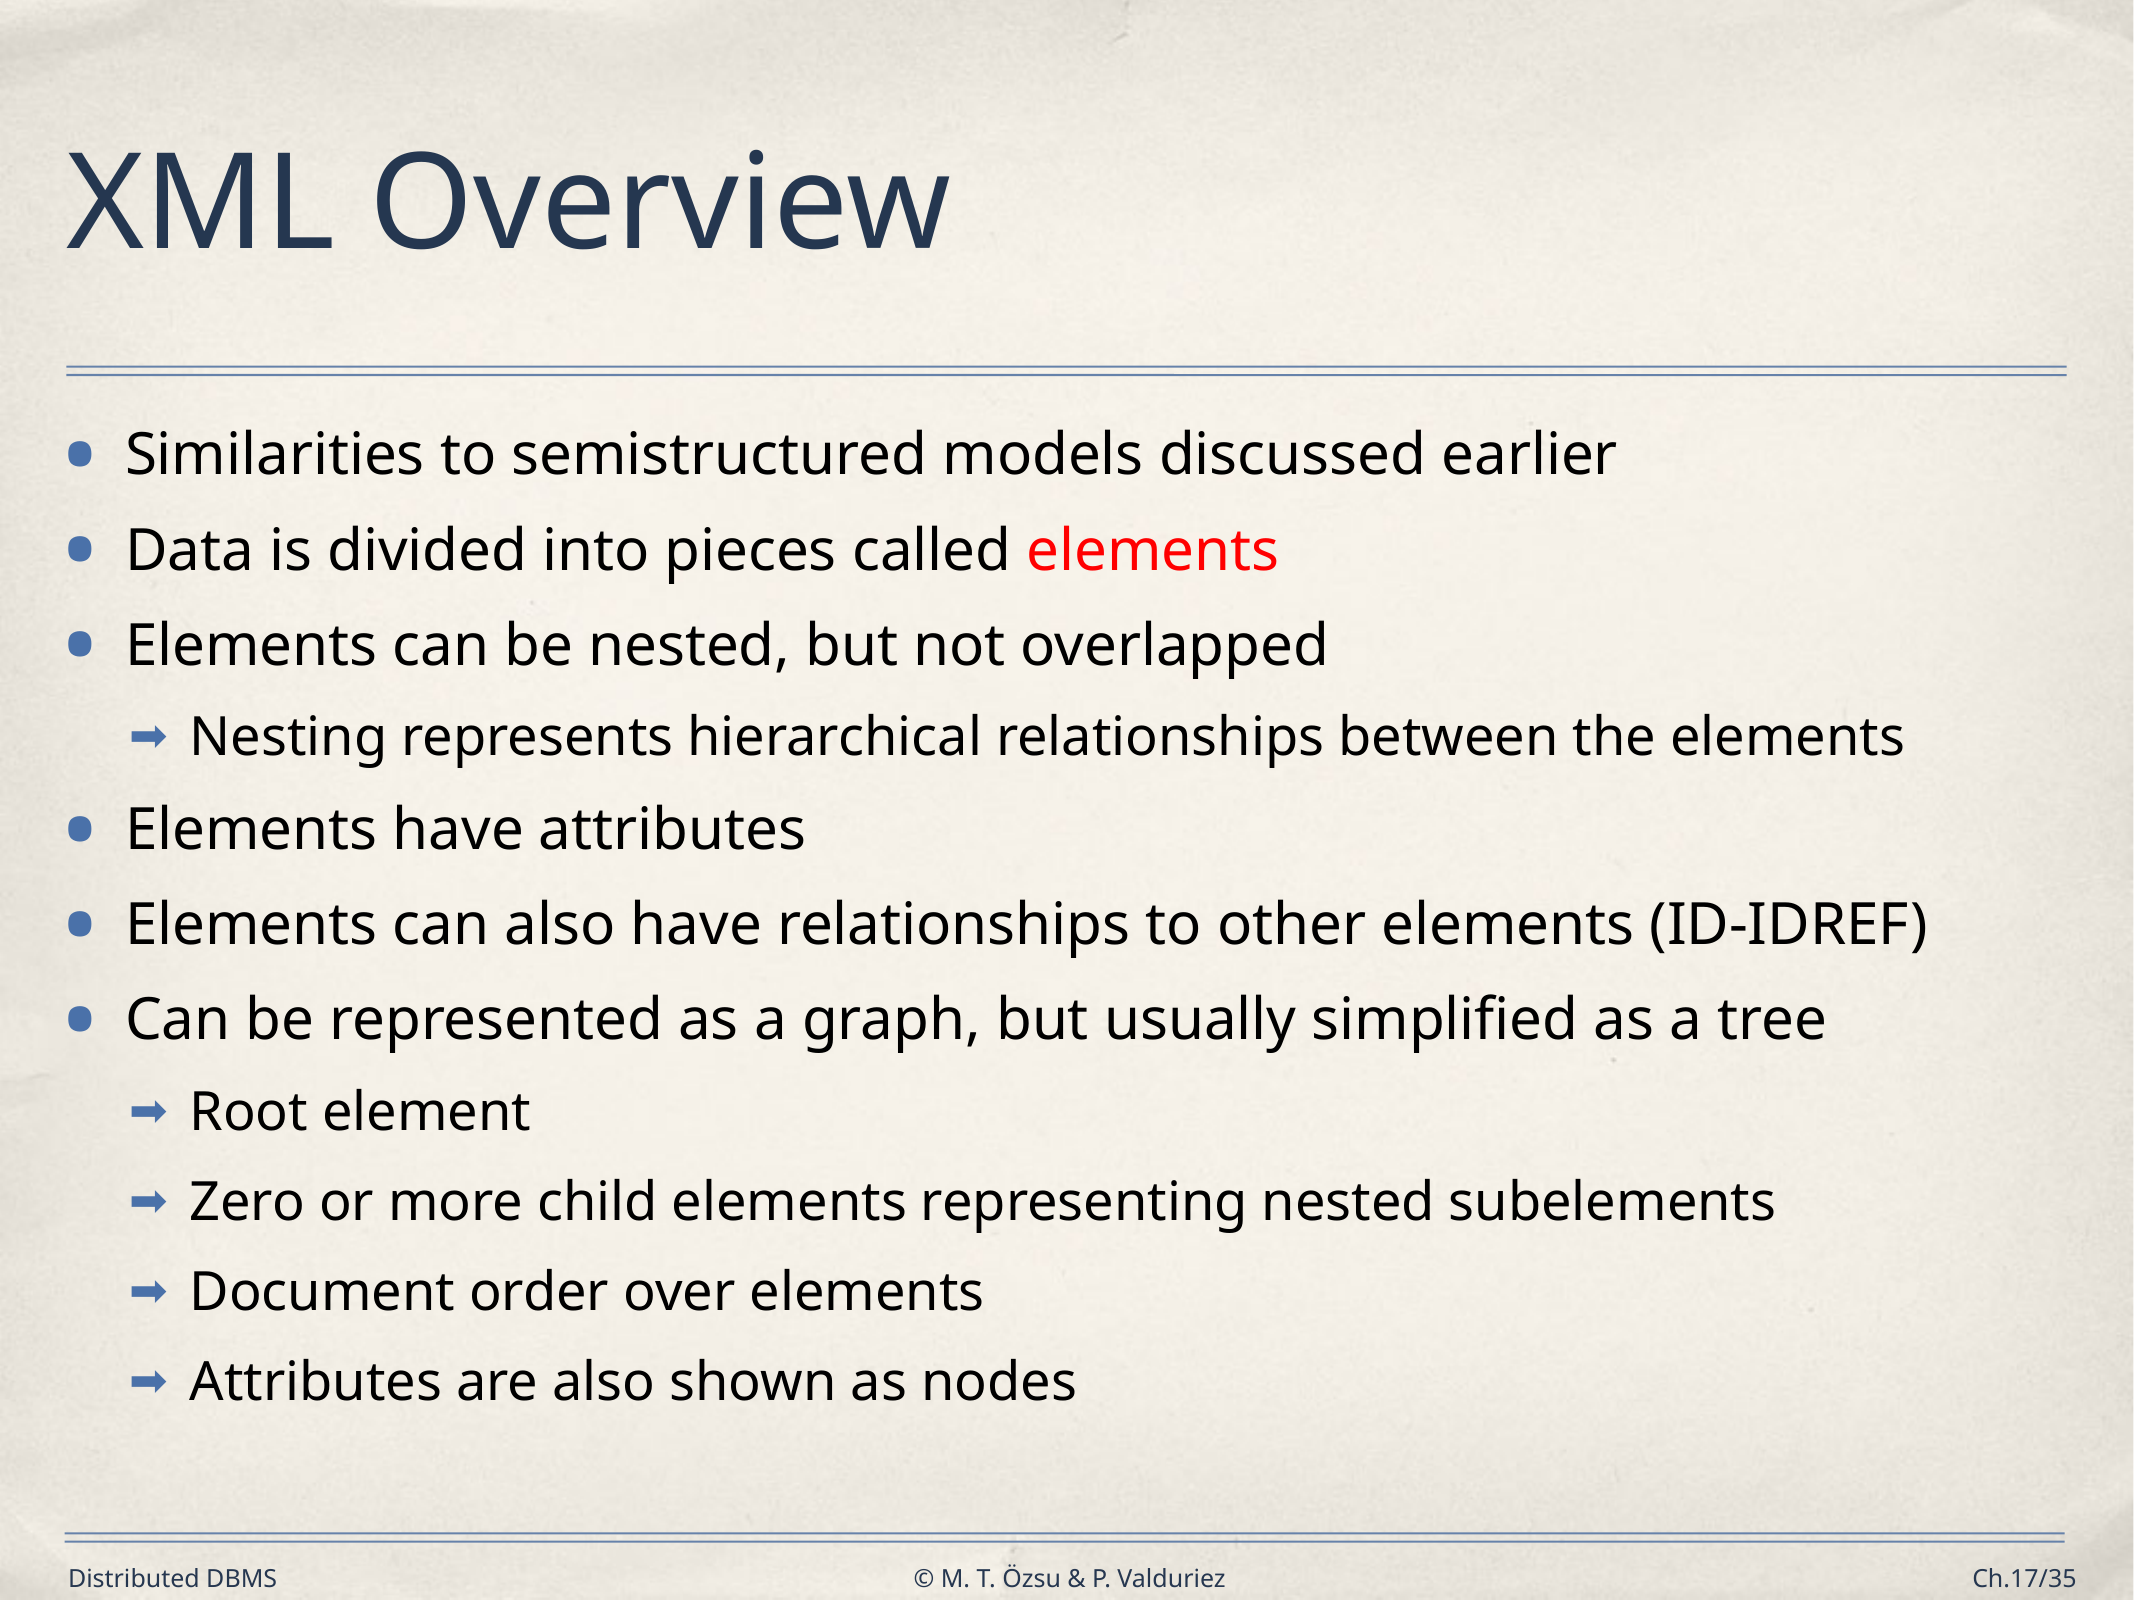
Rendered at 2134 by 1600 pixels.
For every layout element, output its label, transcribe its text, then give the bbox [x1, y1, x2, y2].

picture [0, 0, 2134, 1600]
title XML Overview [58, 72, 2075, 338]
list Similarities to semistructured models discussed earlier Data is divided into pieces called elements Elements can be nested, but not overlapped Nesting represents hierarchical relationships between the elements Elements have attributes Elements can also have relationships to other elements (ID-IDREF) Can be represented as a graph, but usually simplified as a tree Root element Zero or more child elements representing nested subelements Document order over elements Attributes are also shown as nodes [56, 408, 2073, 1519]
